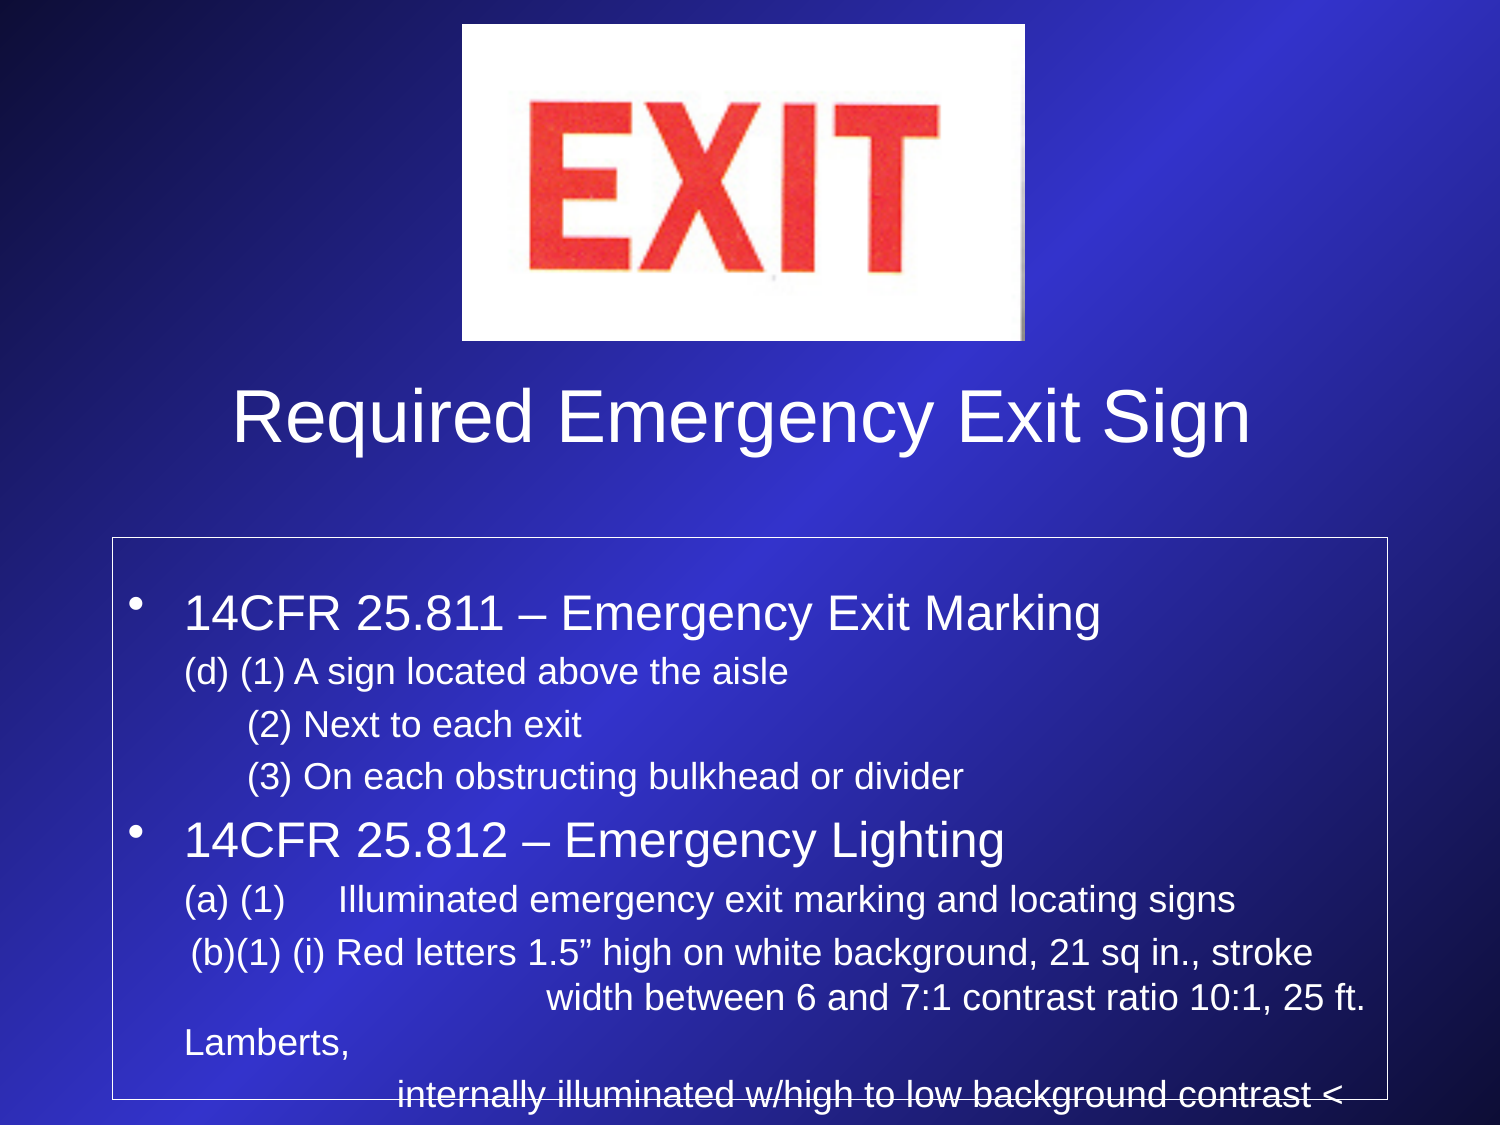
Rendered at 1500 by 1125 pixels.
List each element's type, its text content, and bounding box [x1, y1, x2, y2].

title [462, 24, 1026, 342]
text_box Required Emergency Exit Sign [104, 360, 1380, 466]
list 14CFR 25.811 – Emergency Exit Marking (d) (1) A sign located above the aisle (2) Next to each exit (3) On each obstructing bulkhead or divider 14CFR 25.812 – Emergency Lighting (a) (1) Illuminated emergency exit marking and locating signs (b)(1) (i) Red letters 1.5” high on white background, 21 sq in., stroke width between 6 and 7:1 contrast ratio 10:1, 25 ft. Lamberts, internally illuminated w/high to low background contrast < 3:1. [112, 537, 1388, 1100]
